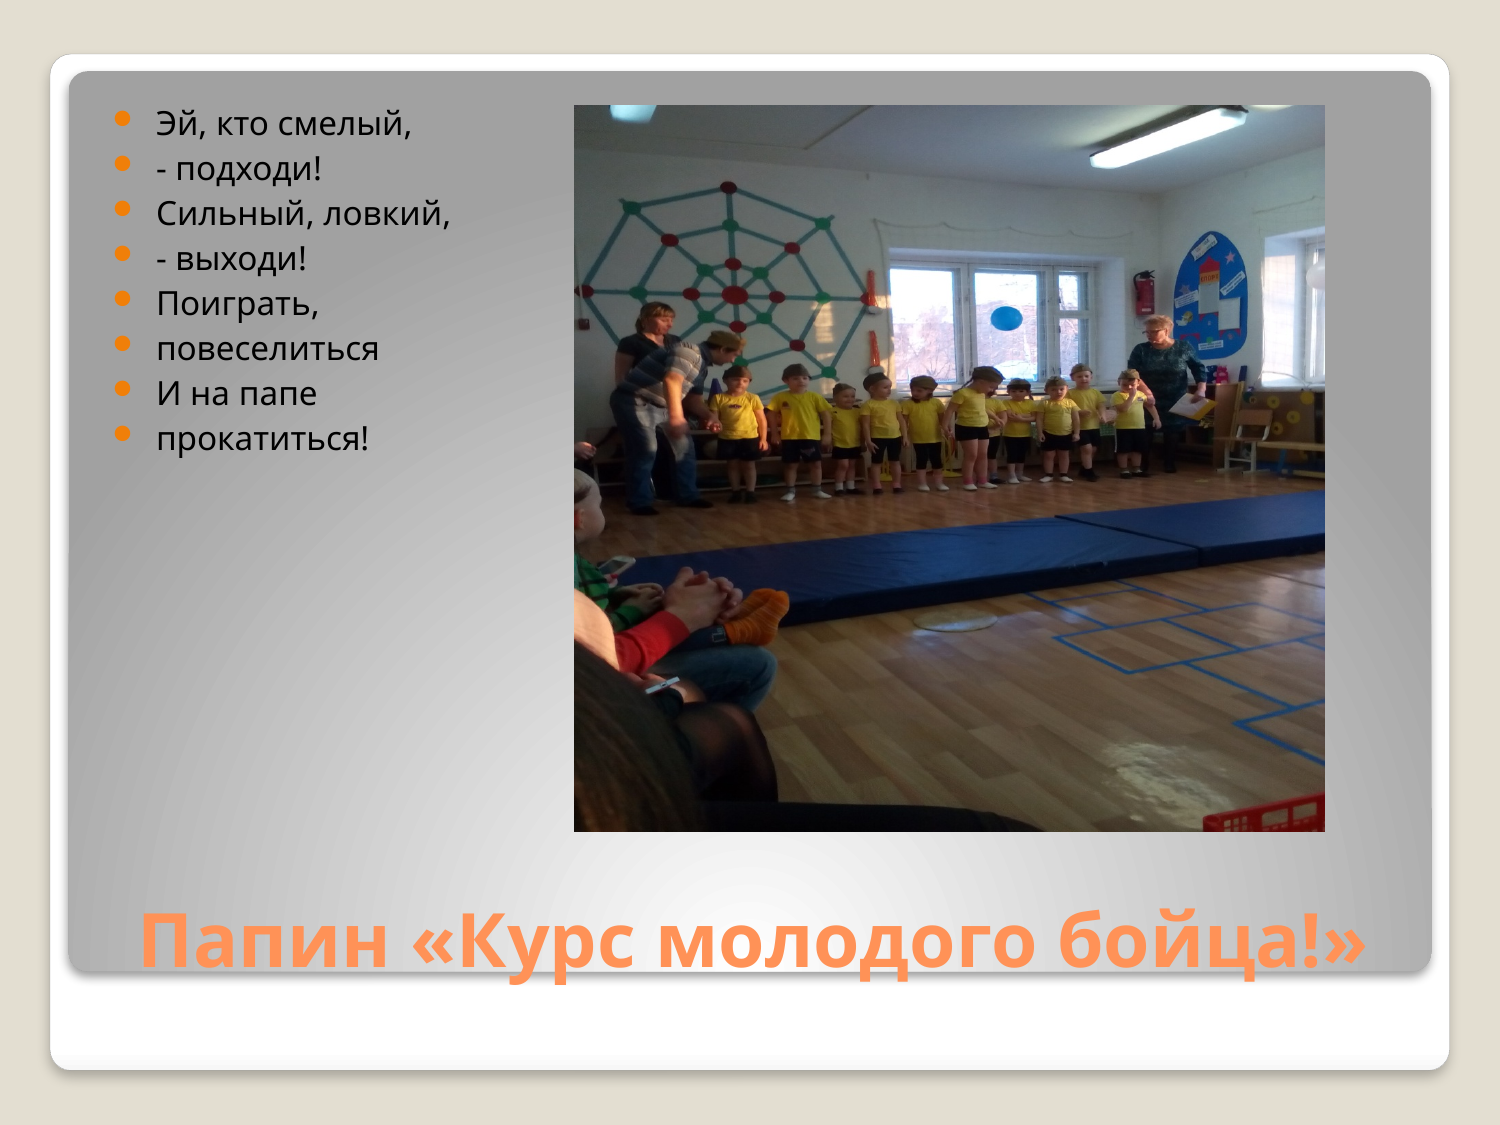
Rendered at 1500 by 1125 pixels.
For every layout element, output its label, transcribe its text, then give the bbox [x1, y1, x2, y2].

title Папин «Курс молодого бойца!» [82, 817, 1425, 990]
list Эй, кто смелый, - подходи! Сильный, ловкий, - выходи! Поиграть, повеселиться И на папе прокатиться! [82, 86, 1425, 774]
picture [573, 105, 1325, 833]
